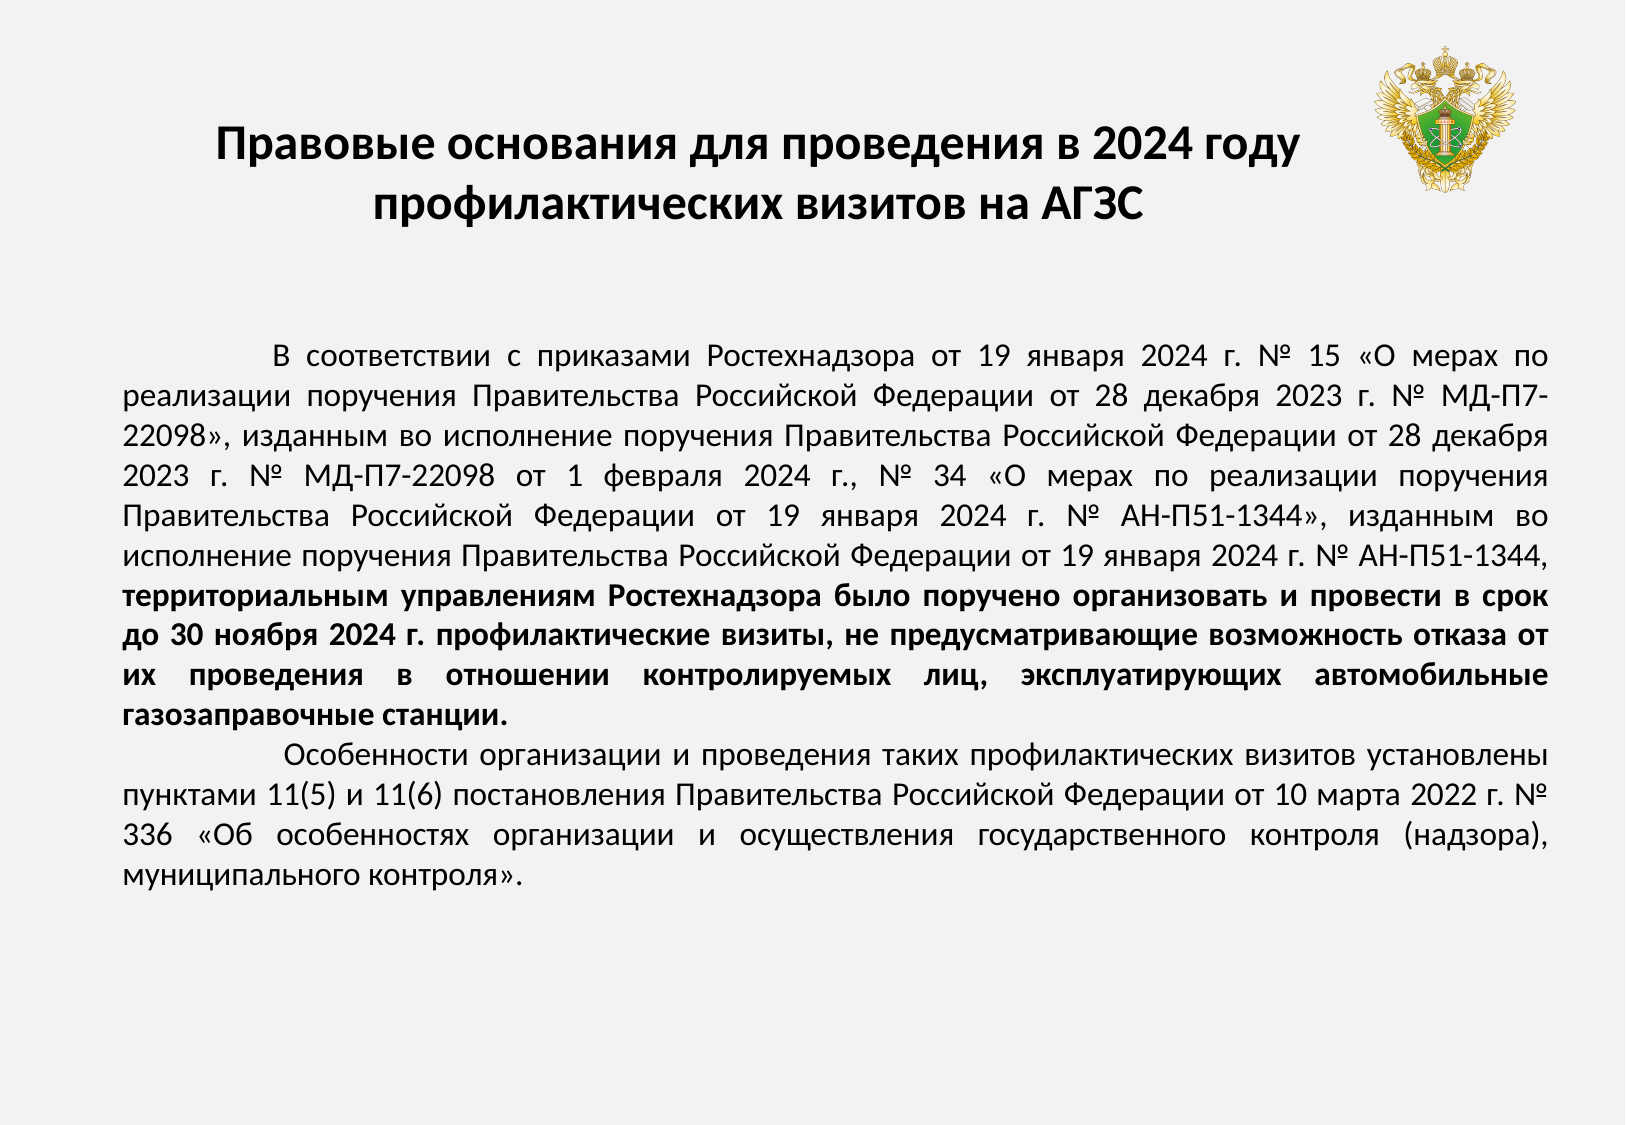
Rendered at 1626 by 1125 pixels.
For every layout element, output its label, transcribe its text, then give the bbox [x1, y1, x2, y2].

picture [1374, 46, 1516, 193]
title Правовые основания для проведения в 2024 году профилактических визитов на АГЗС [141, 46, 1375, 293]
text_box В соответствии с приказами Ростехнадзора от 19 января 2024 г. № 15 «О мерах по реализации поручения Правительства Российской Федерации от 28 декабря 2023 г. № МД-П7-22098», изданным во исполнение поручения Правительства Российской Федерации от 28 декабря 2023 г. № МД-П7-22098 от 1 февраля 2024 г., № 34 «О мерах по реализации поручения Правительства Российской Федерации от 19 января 2024 г. № АН-П51-1344», изданным во исполнение поручения Правительства Российской Федерации от 19 января 2024 г. № АН-П51-1344, территориальным управлениям Ростехнадзора было поручено организовать и провести в срок до 30 ноября 2024 г. профилактические визиты, не предусматривающие возможность отказа от их проведения в отношении контролируемых лиц, эксплуатирующих автомобильные газозаправочные станции. Особенности организации и проведения таких профилактических визитов установлены пунктами 11(5) и 11(6) постановления Правительства Российской Федерации от 10 марта 2022 г. № 336 «Об особенностях организации и осуществления государственного контроля (надзора), муниципального контроля». [107, 325, 1566, 900]
